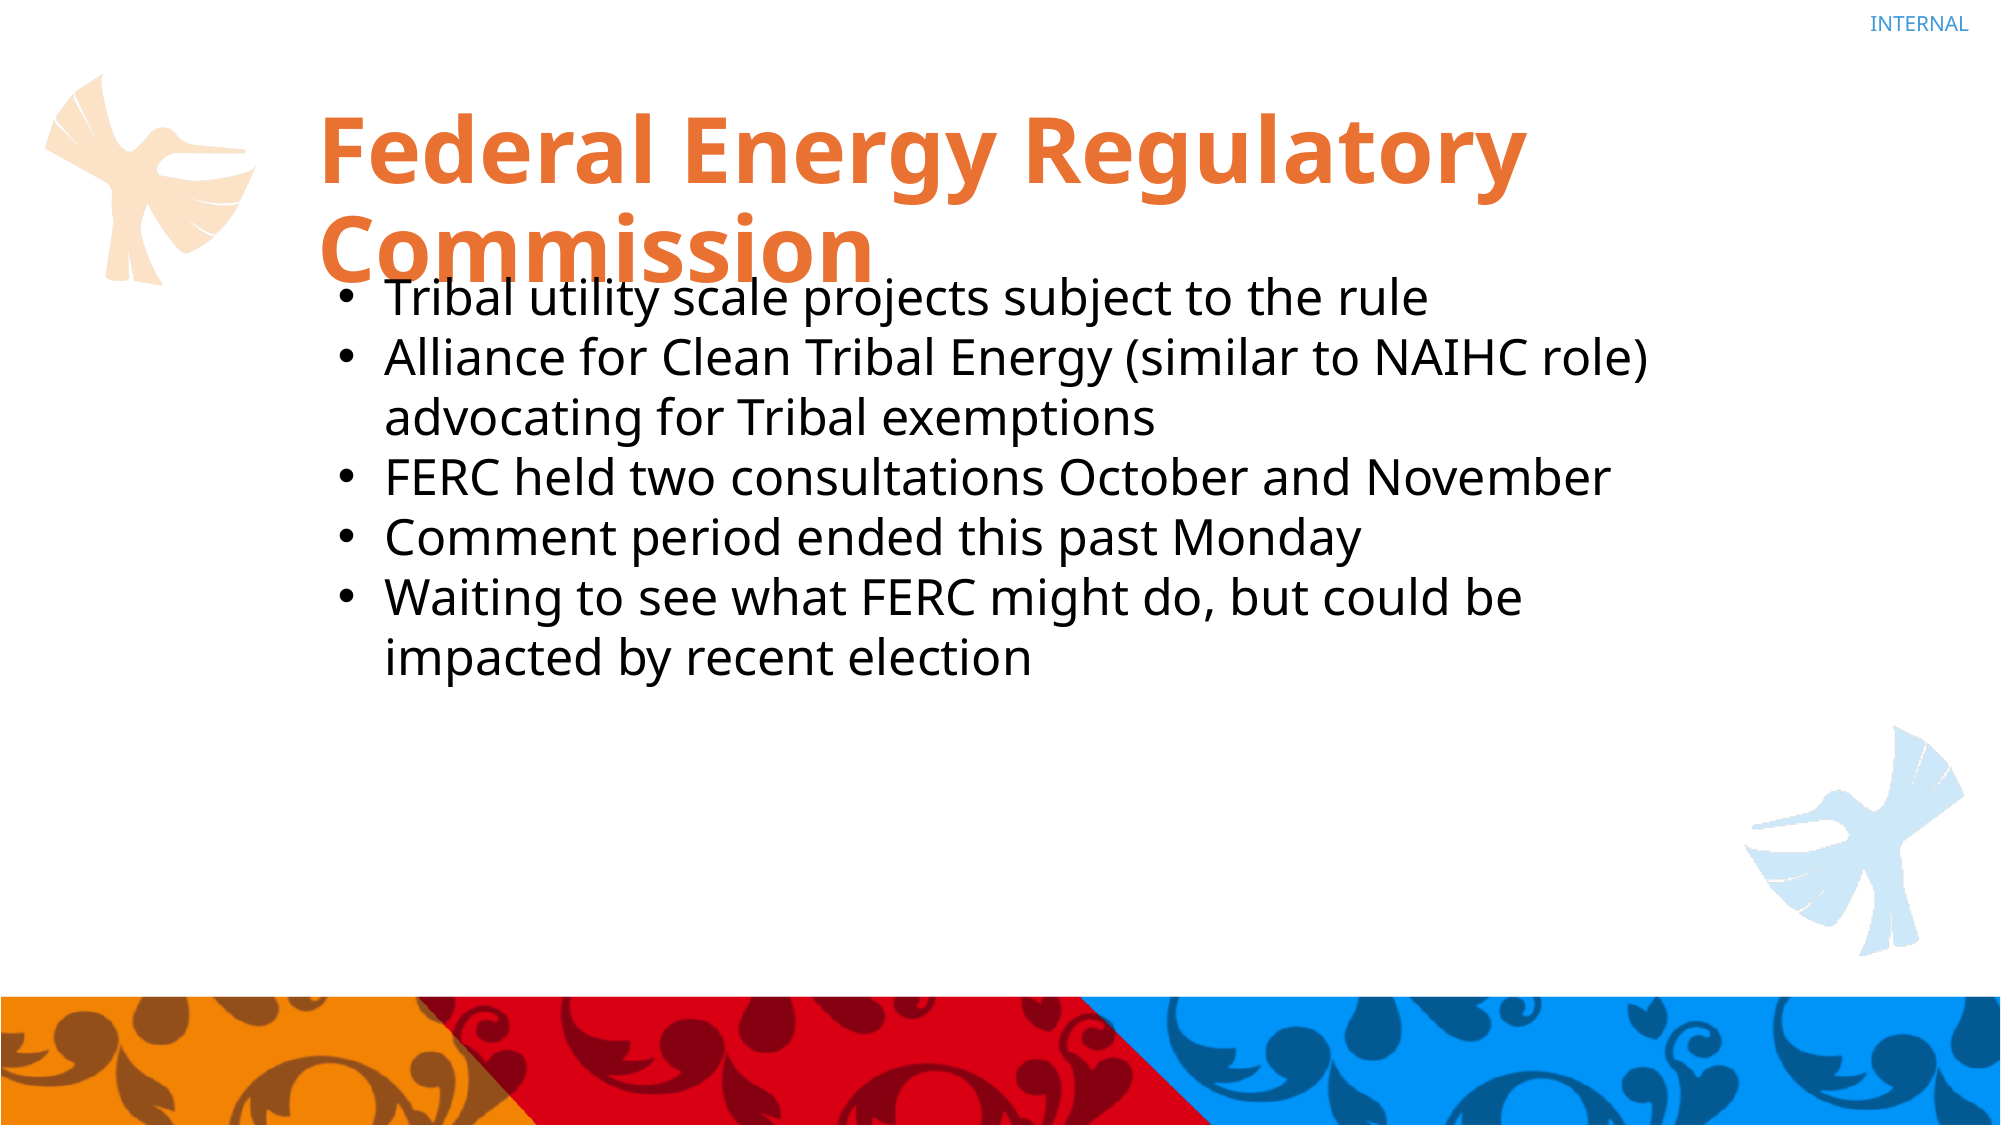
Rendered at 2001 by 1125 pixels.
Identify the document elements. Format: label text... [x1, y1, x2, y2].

text_box Tribal utility scale projects subject to the rule Alliance for Clean Tribal Energy (similar to NAIHC role) advocating for Tribal exemptions FERC held two consultations October and November Comment period ended this past Monday Waiting to see what FERC might do, but could be impacted by recent election [1065, 257, 1763, 813]
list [935, 60, 1065, 1125]
title Federal Energy Regulatory Commission [302, 128, 935, 278]
picture [2, 997, 935, 1125]
picture [1065, 997, 2000, 1125]
title Federal Energy Regulatory Commission [1065, 128, 1863, 278]
picture [1746, 728, 1979, 962]
text_box Tribal utility scale projects subject to the rule Alliance for Clean Tribal Energy (similar to NAIHC role) advocating for Tribal exemptions FERC held two consultations October and November Comment period ended this past Monday Waiting to see what FERC might do, but could be impacted by recent election [323, 257, 935, 813]
picture [36, 71, 255, 291]
